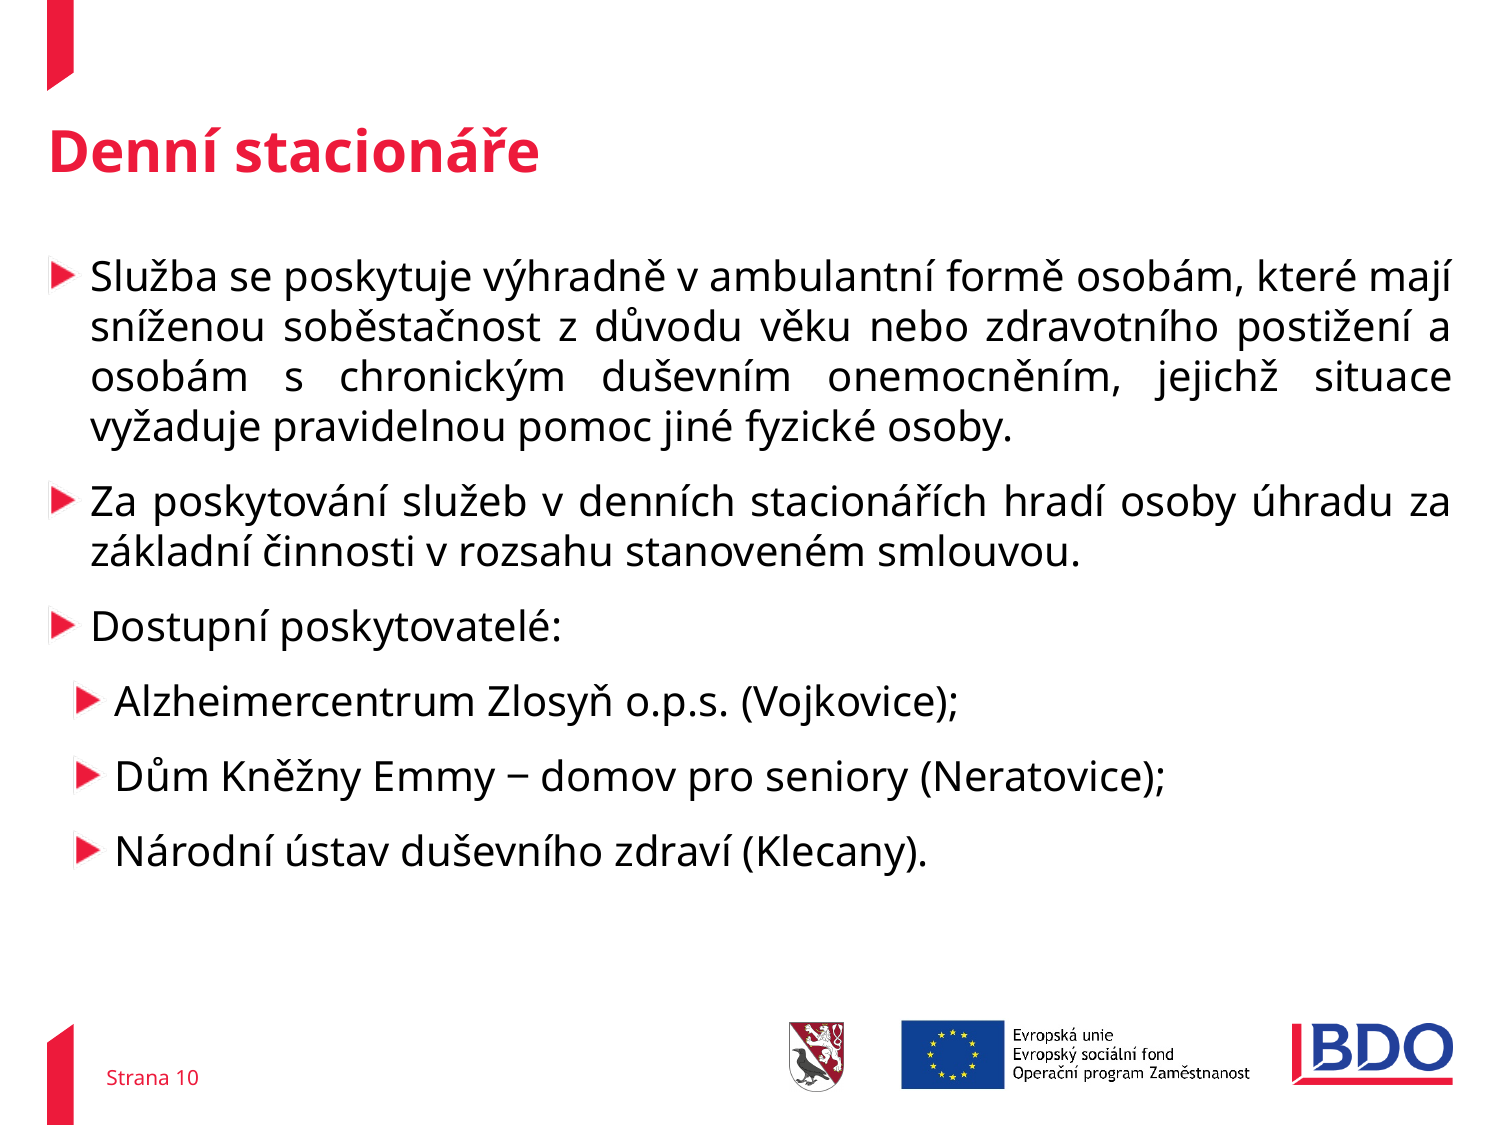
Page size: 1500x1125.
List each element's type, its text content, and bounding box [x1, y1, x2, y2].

picture [47, 254, 83, 296]
picture [72, 829, 108, 871]
title Denní stacionáře [46, 110, 1454, 249]
picture [72, 679, 108, 721]
picture [47, 479, 83, 521]
picture [47, 604, 83, 646]
picture [899, 1018, 1250, 1092]
picture [1292, 1023, 1453, 1085]
picture [72, 754, 108, 796]
list Služba se poskytuje výhradně v ambulantní formě osobám, které mají sníženou soběstačnost z důvodu věku nebo zdravotního postižení a osobám s chronickým duševním onemocněním, jejichž situace vyžaduje pravidelnou pomoc jiné fyzické osoby. Za poskytování služeb v denních stacionářích hradí osoby úhradu za základní činnosti v rozsahu stanoveném smlouvou. Dostupní poskytovatelé: Alzheimercentrum Zlosyň o.p.s. (Vojkovice); Dům Kněžny Emmy ‒ domov pro seniory (Neratovice); Národní ústav duševního zdraví (Klecany). [46, 249, 1454, 876]
slide_number Strana 10 [106, 1063, 457, 1092]
picture [789, 1022, 845, 1093]
